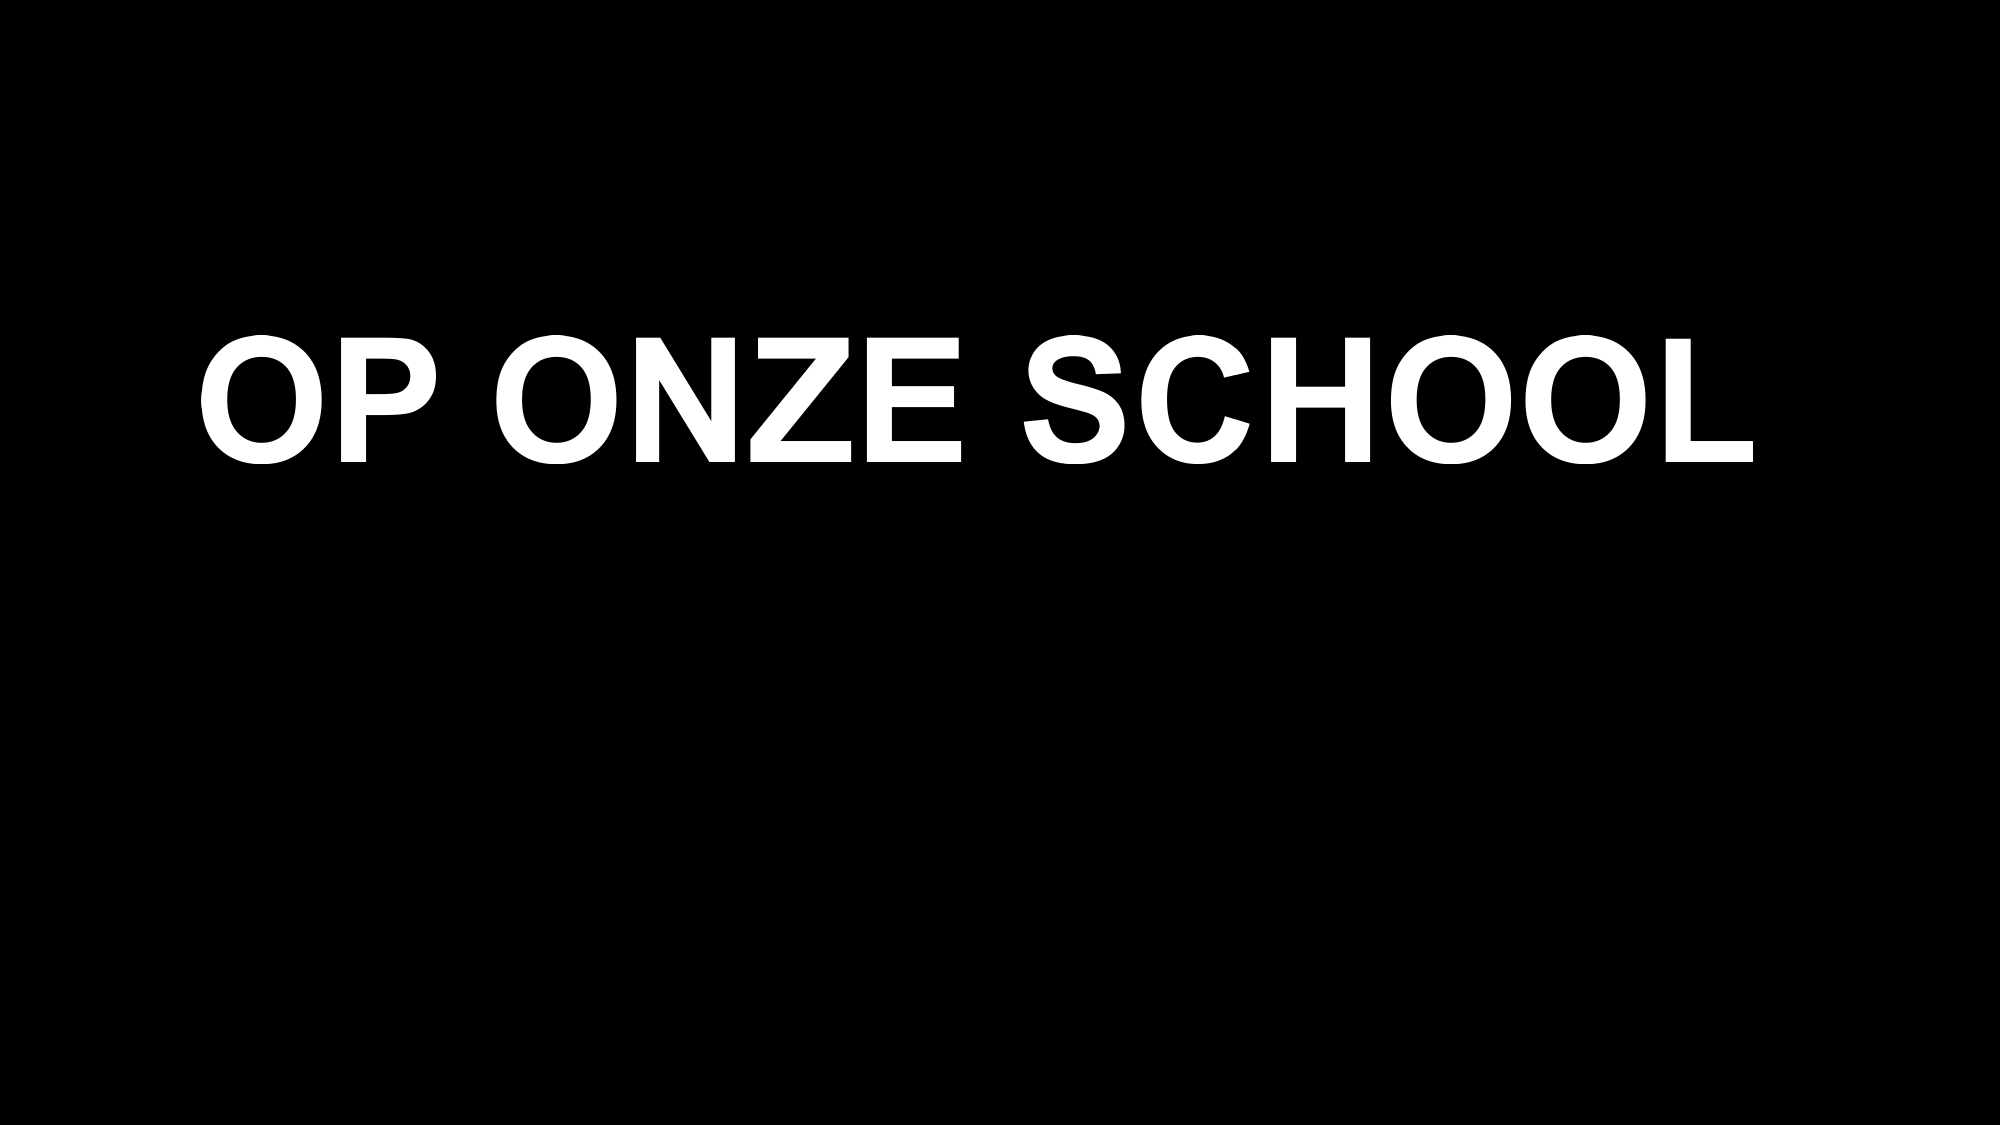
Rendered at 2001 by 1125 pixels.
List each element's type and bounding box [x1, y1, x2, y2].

picture [201, 335, 1753, 464]
